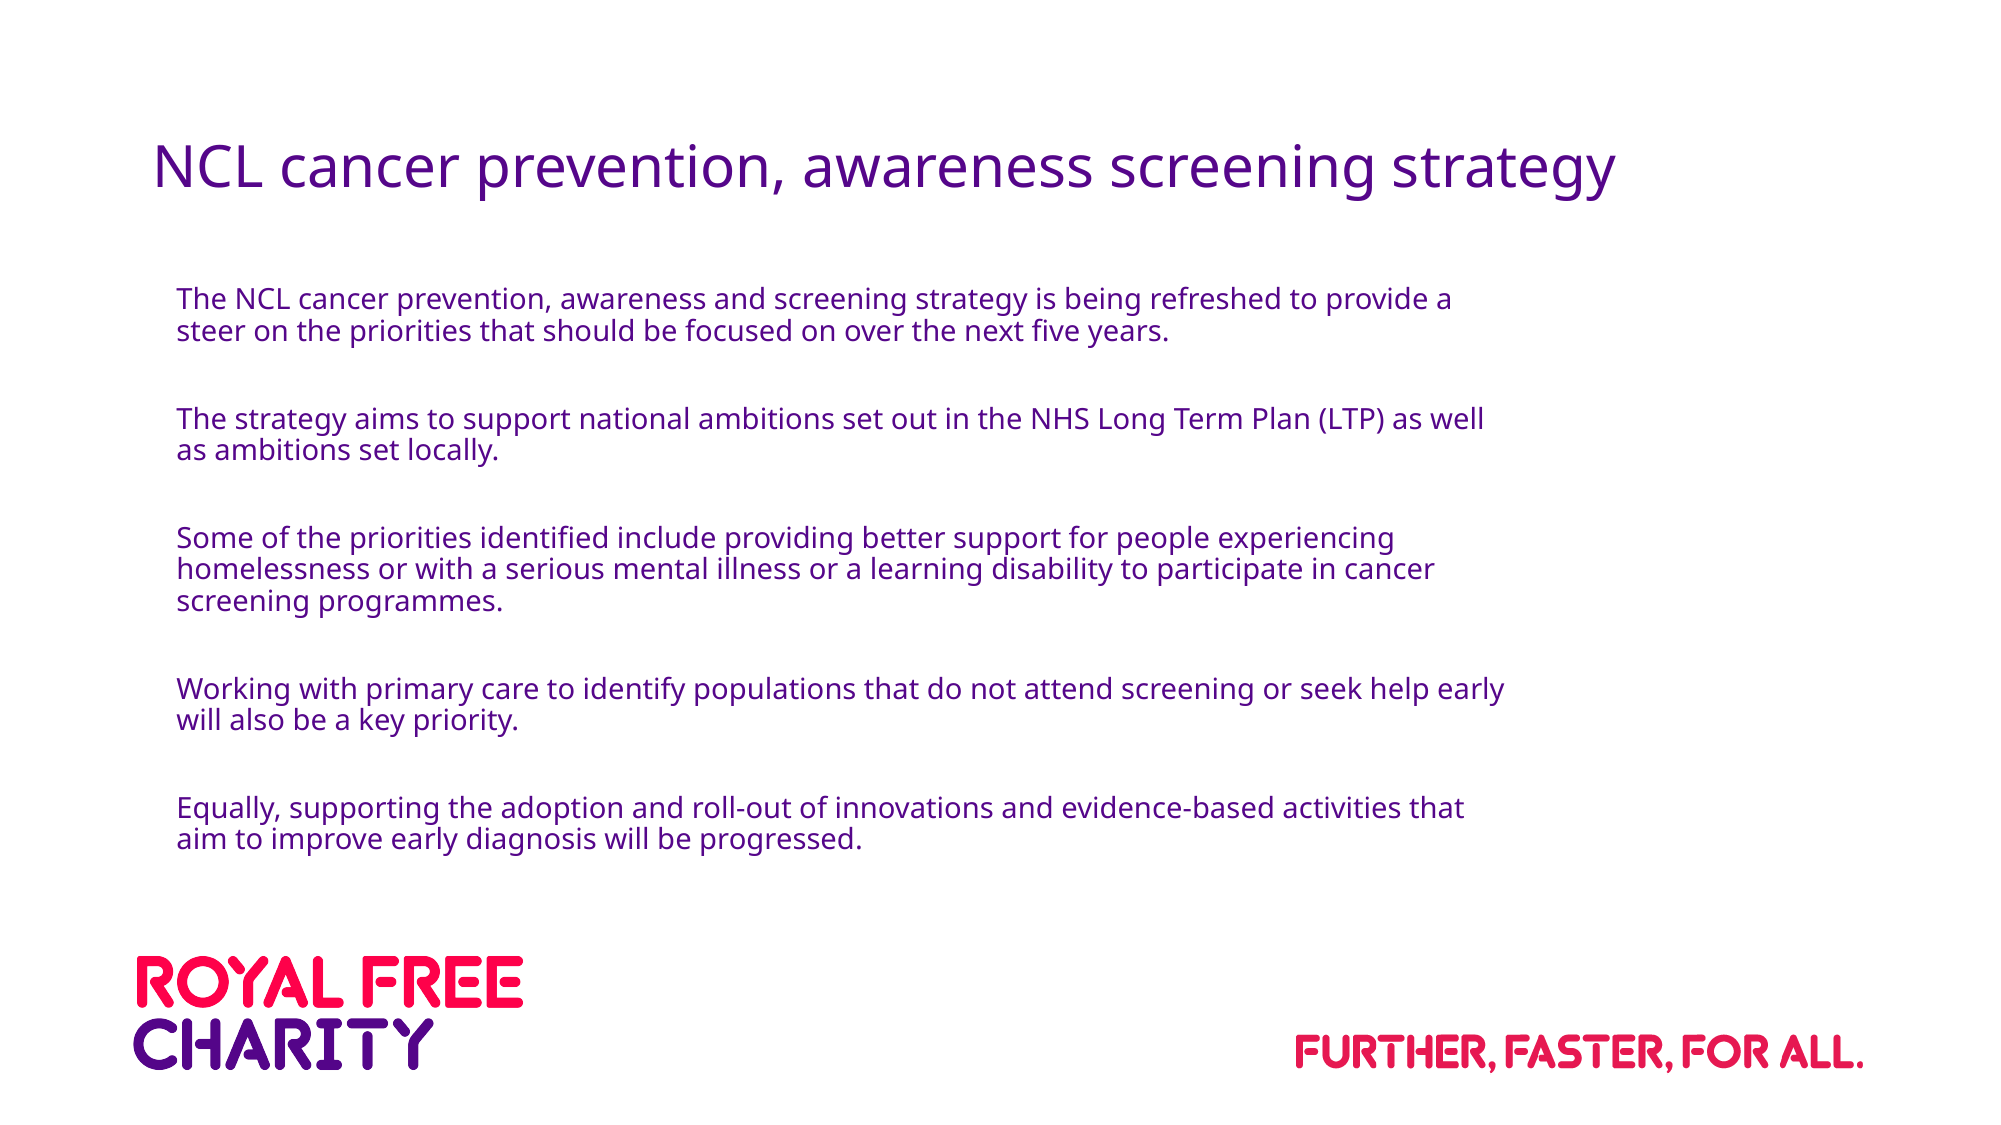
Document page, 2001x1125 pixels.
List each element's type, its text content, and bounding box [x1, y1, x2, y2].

text_box The NCL cancer prevention, awareness and screening strategy is being refreshed to provide a steer on the priorities that should be focused on over the next five years. The strategy aims to support national ambitions set out in the NHS Long Term Plan (LTP) as well as ambitions set locally. Some of the priorities identified include providing better support for people experiencing homelessness or with a serious mental illness or a learning disability to participate in cancer screening programmes. Working with primary care to identify populations that do not attend screening or seek help early will also be a key priority. Equally, supporting the adoption and roll-out of innovations and evidence-based activities that aim to improve early diagnosis will be progressed. [161, 277, 1527, 898]
picture [85, 904, 575, 1122]
picture [1296, 1034, 1863, 1075]
title NCL cancer prevention, awareness screening strategy [137, 59, 1863, 278]
